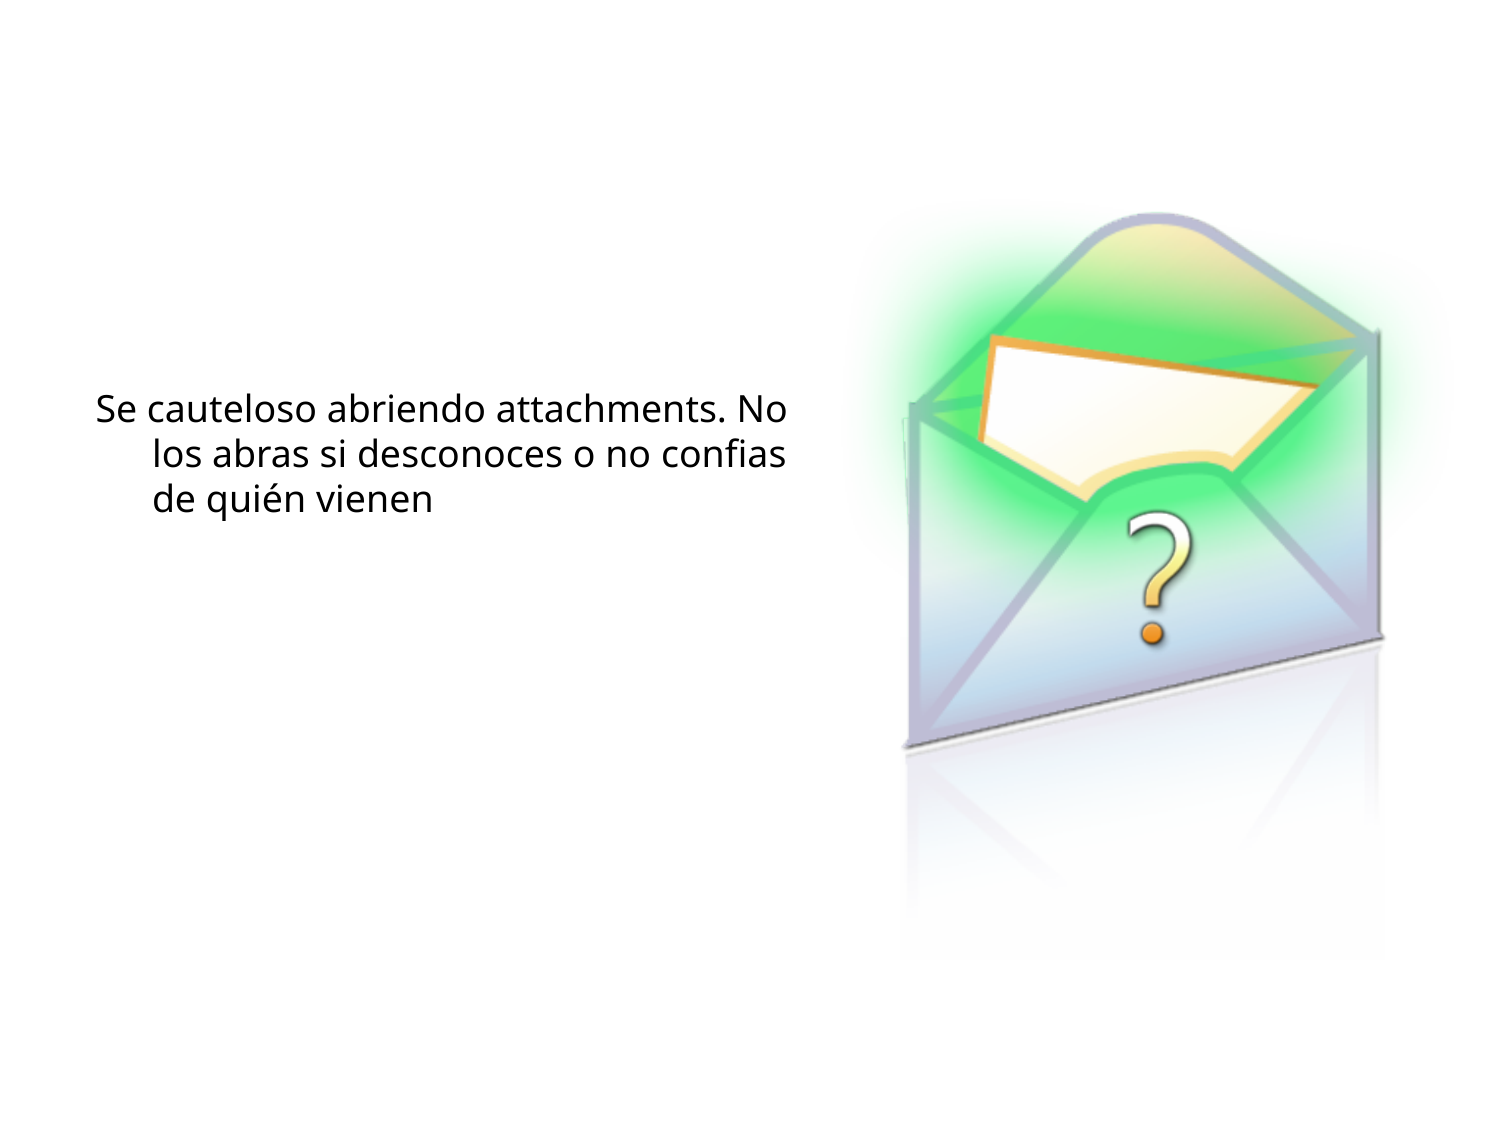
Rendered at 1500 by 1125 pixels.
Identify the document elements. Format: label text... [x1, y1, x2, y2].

text_box Se cauteloso abriendo attachments. No los abras si desconoces o no confias de quién vienen [80, 377, 836, 668]
picture [841, 198, 1454, 960]
